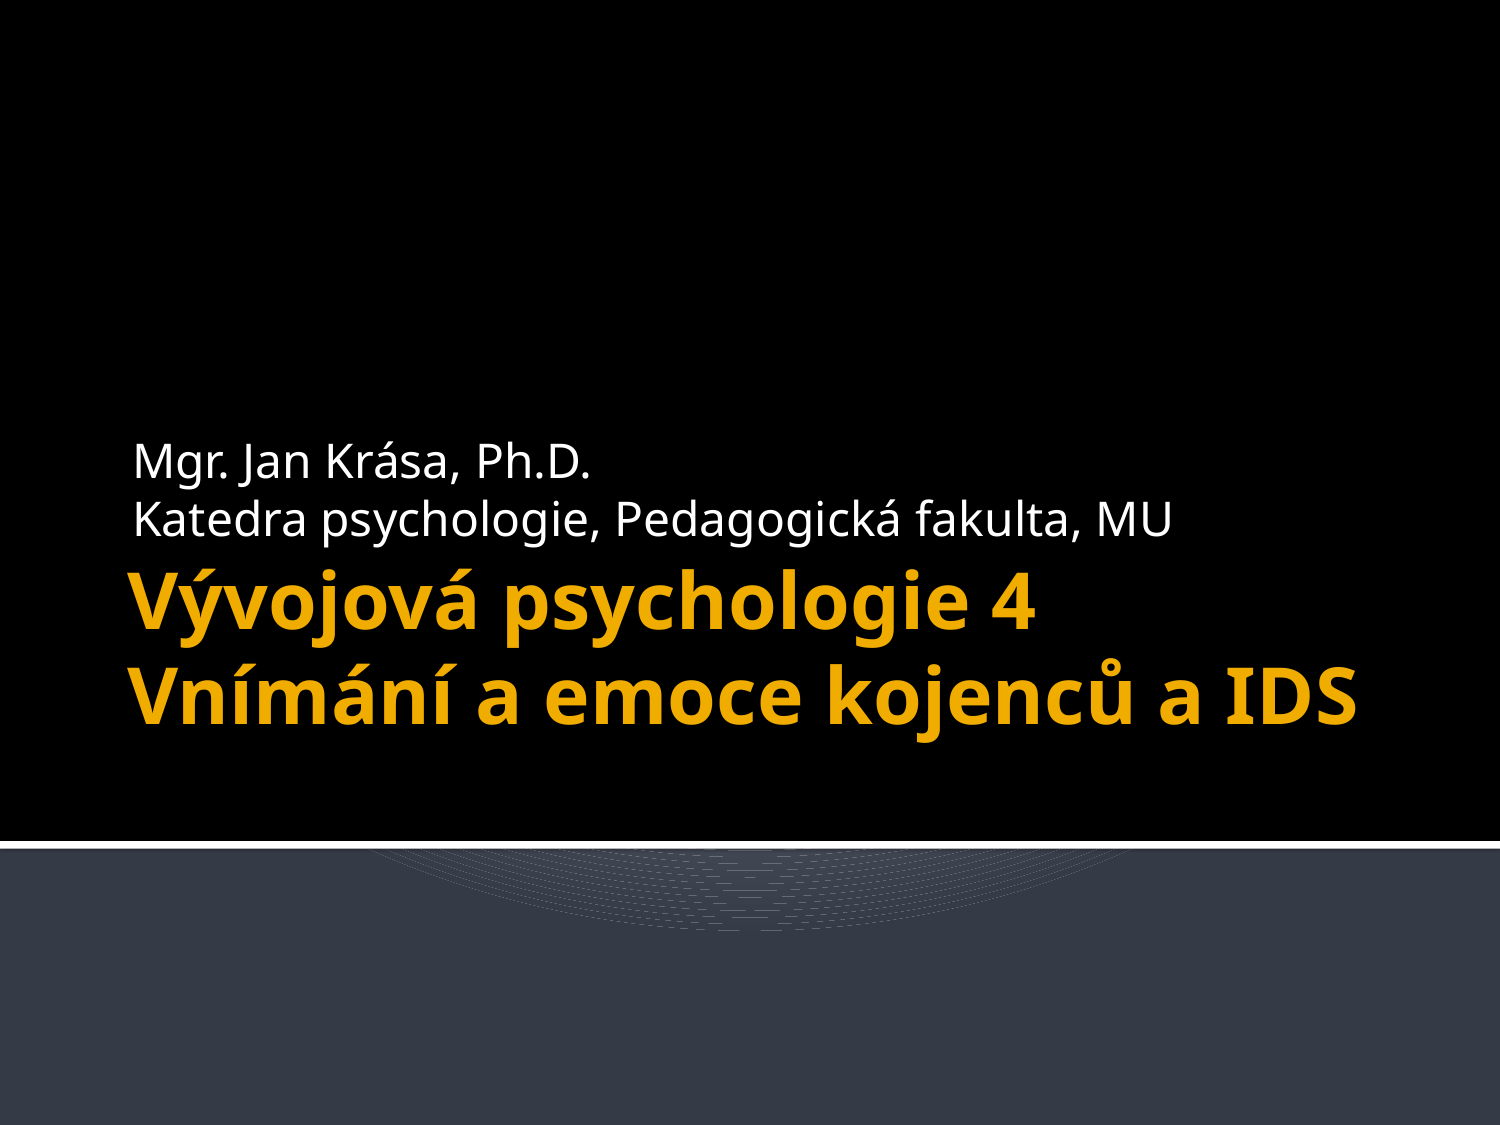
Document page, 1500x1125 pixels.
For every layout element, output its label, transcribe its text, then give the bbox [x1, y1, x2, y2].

subtitle Mgr. Jan Krása, Ph.D. Katedra psychologie, Pedagogická fakulta, MU [112, 299, 1438, 546]
title Vývojová psychologie 4 Vnímání a emoce kojenců a IDS [112, 550, 1438, 825]
